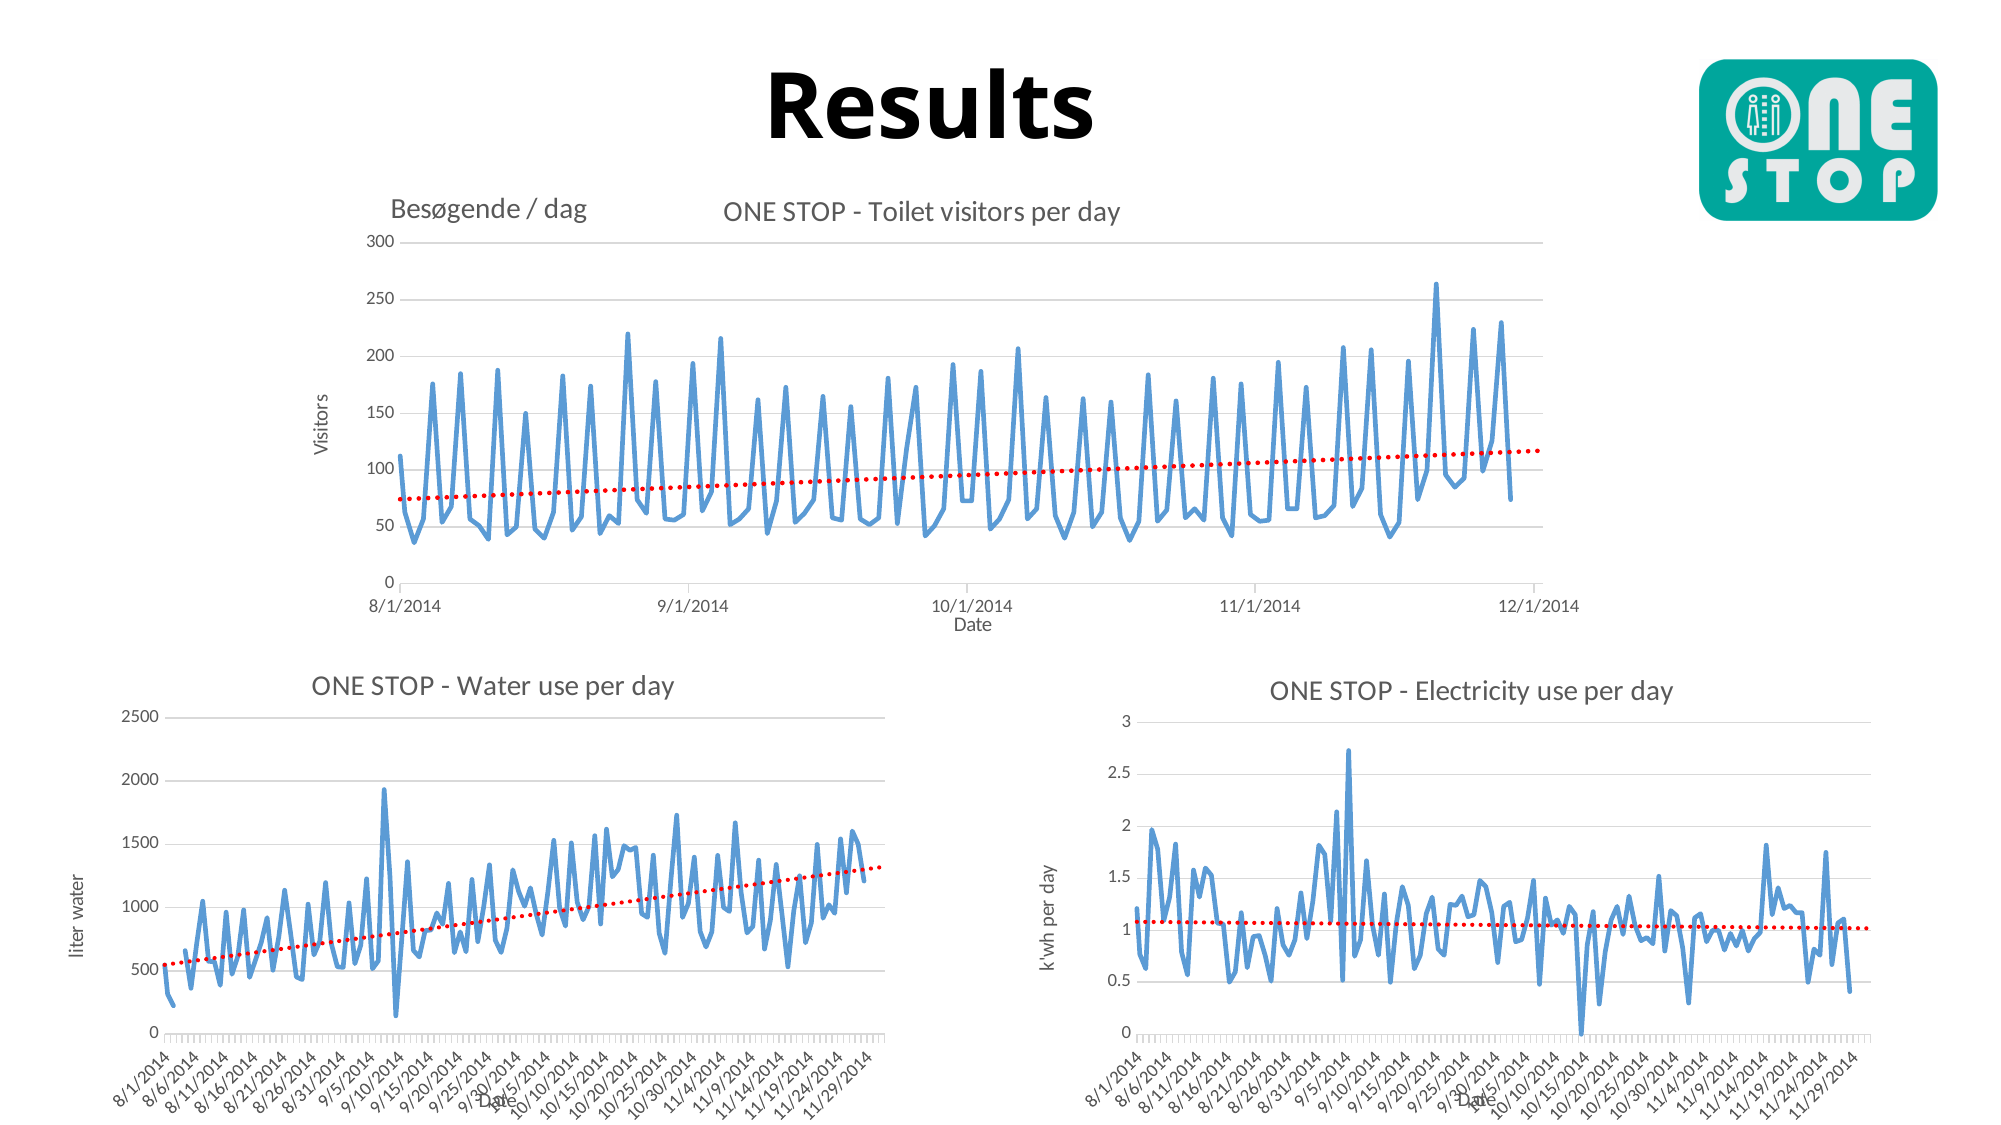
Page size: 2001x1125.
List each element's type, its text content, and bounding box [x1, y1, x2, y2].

chart [61, 648, 927, 1125]
title Results [748, 0, 1357, 173]
picture [1698, 59, 1938, 221]
chart [1031, 653, 1914, 1125]
chart [96, 173, 1610, 643]
